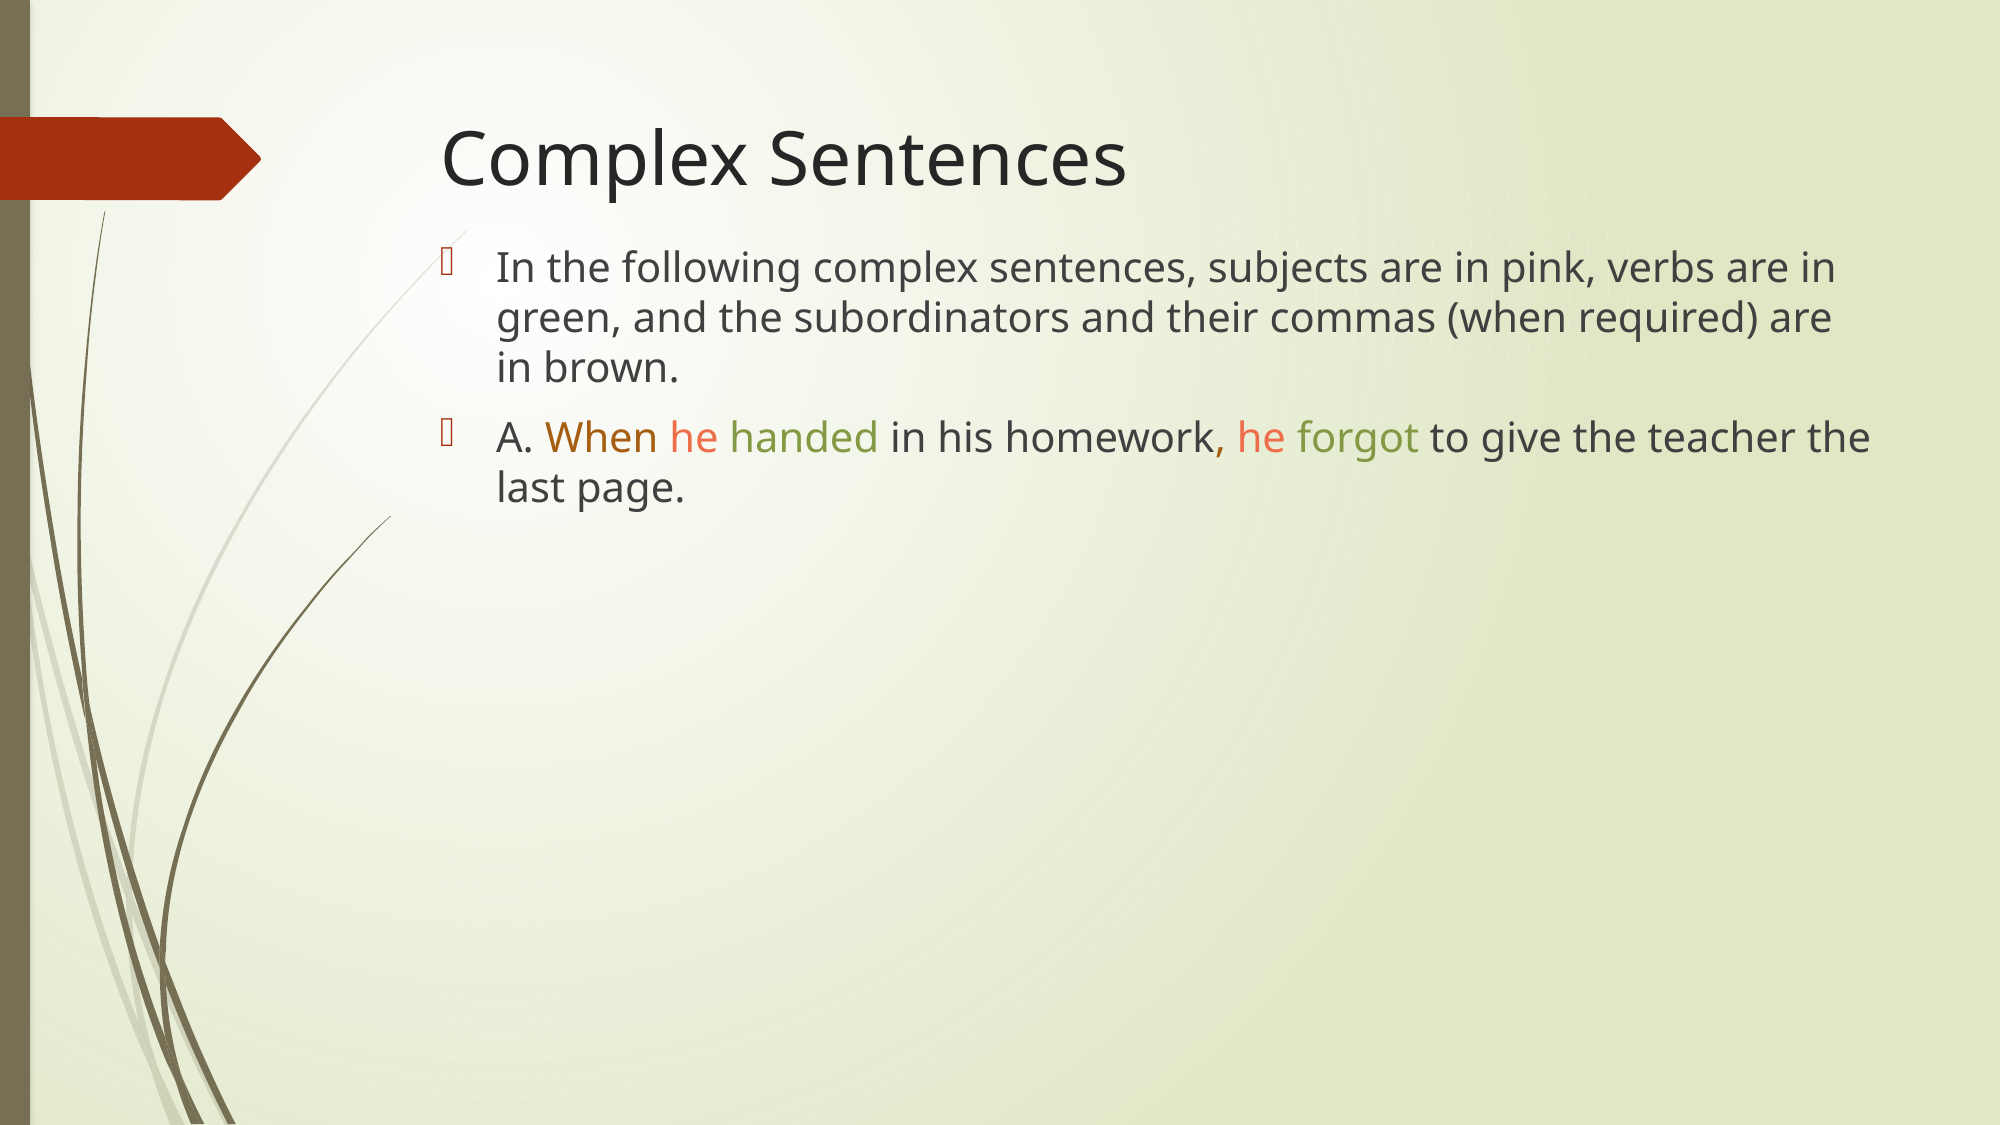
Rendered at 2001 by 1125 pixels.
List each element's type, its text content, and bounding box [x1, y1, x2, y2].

list In the following complex sentences, subjects are in pink, verbs are in green, and the subordinators and their commas (when required) are in brown. A. When he handed in his homework, he forgot to give the teacher the last page. [424, 232, 1888, 970]
title Complex Sentences [425, 102, 1888, 232]
